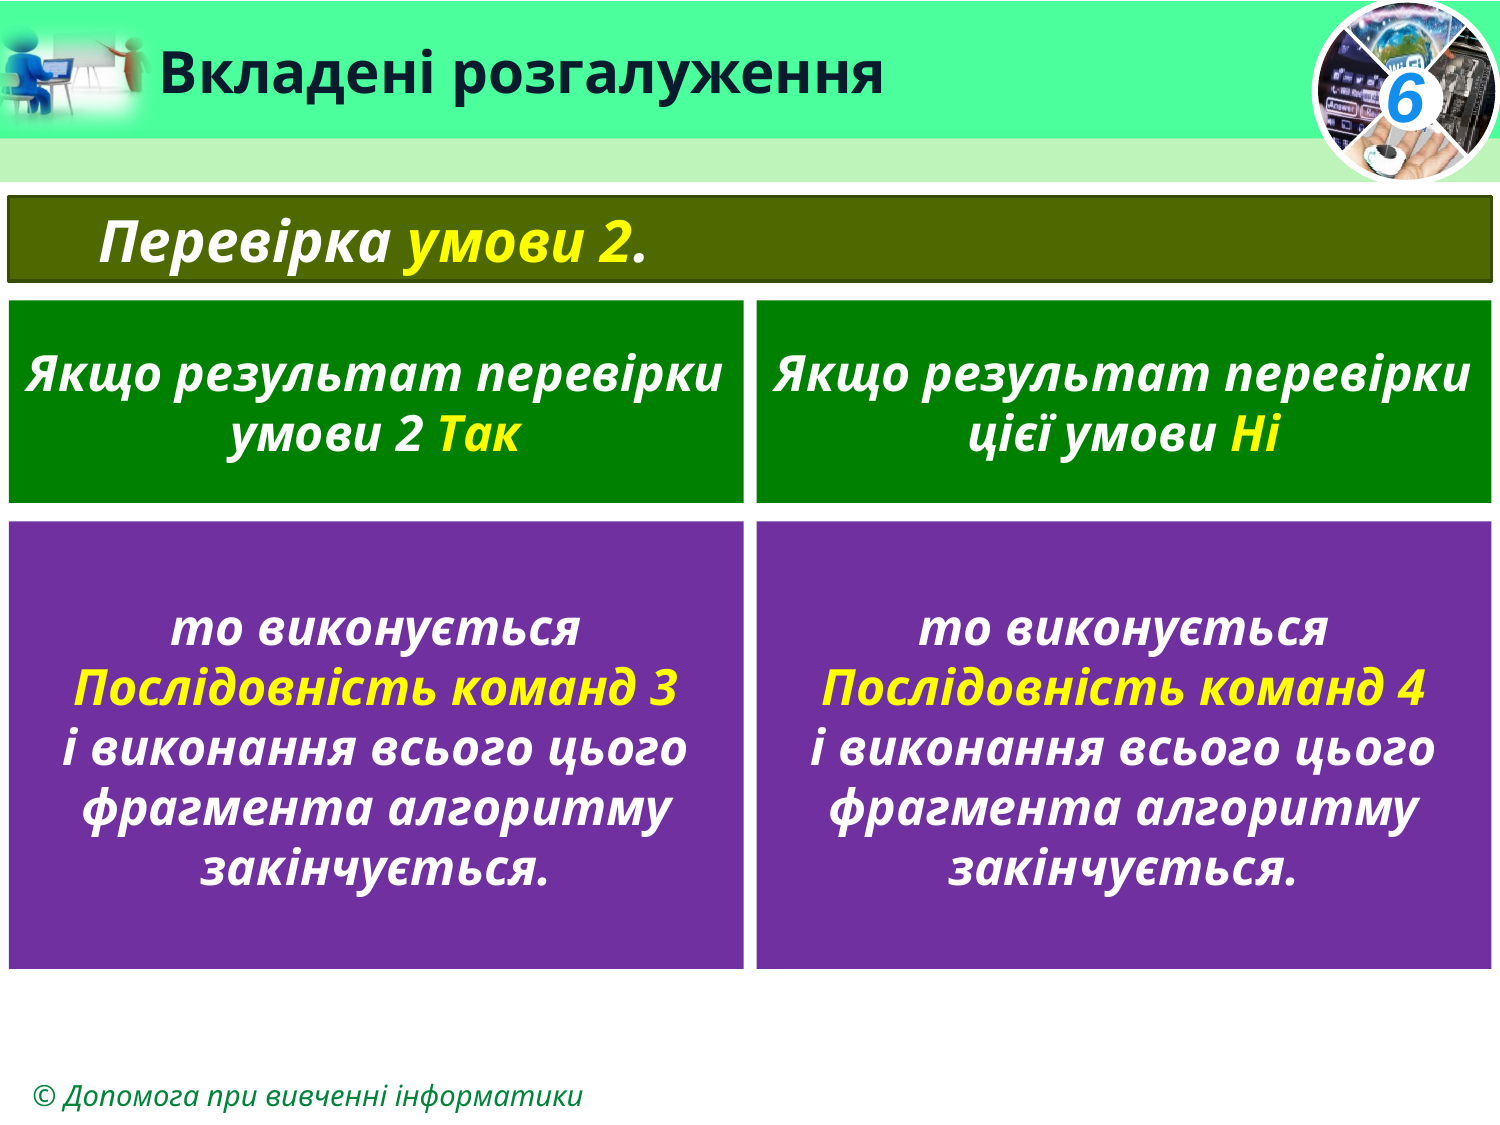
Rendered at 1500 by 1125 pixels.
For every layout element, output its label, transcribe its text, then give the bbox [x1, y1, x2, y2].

title Вкладені розгалуження [144, 26, 1258, 114]
text_box то виконується Послідовність команд 3 і виконання всього цього фрагмента алгоритму закінчується. [7, 520, 745, 971]
picture [1347, 2, 1496, 155]
picture [1344, 116, 1465, 180]
picture [1318, 29, 1389, 151]
text_box Перевірка умови 2. [7, 195, 1493, 283]
picture [312, 1071, 353, 1124]
text_box Якщо результат перевірки цієї умови Ні [755, 299, 1493, 505]
picture [0, 16, 160, 142]
text_box Якщо результат перевірки умови 2 Так [7, 299, 745, 505]
text_box то виконується Послідовність команд 4 і виконання всього цього фрагмента алгоритму закінчується. [755, 520, 1493, 971]
